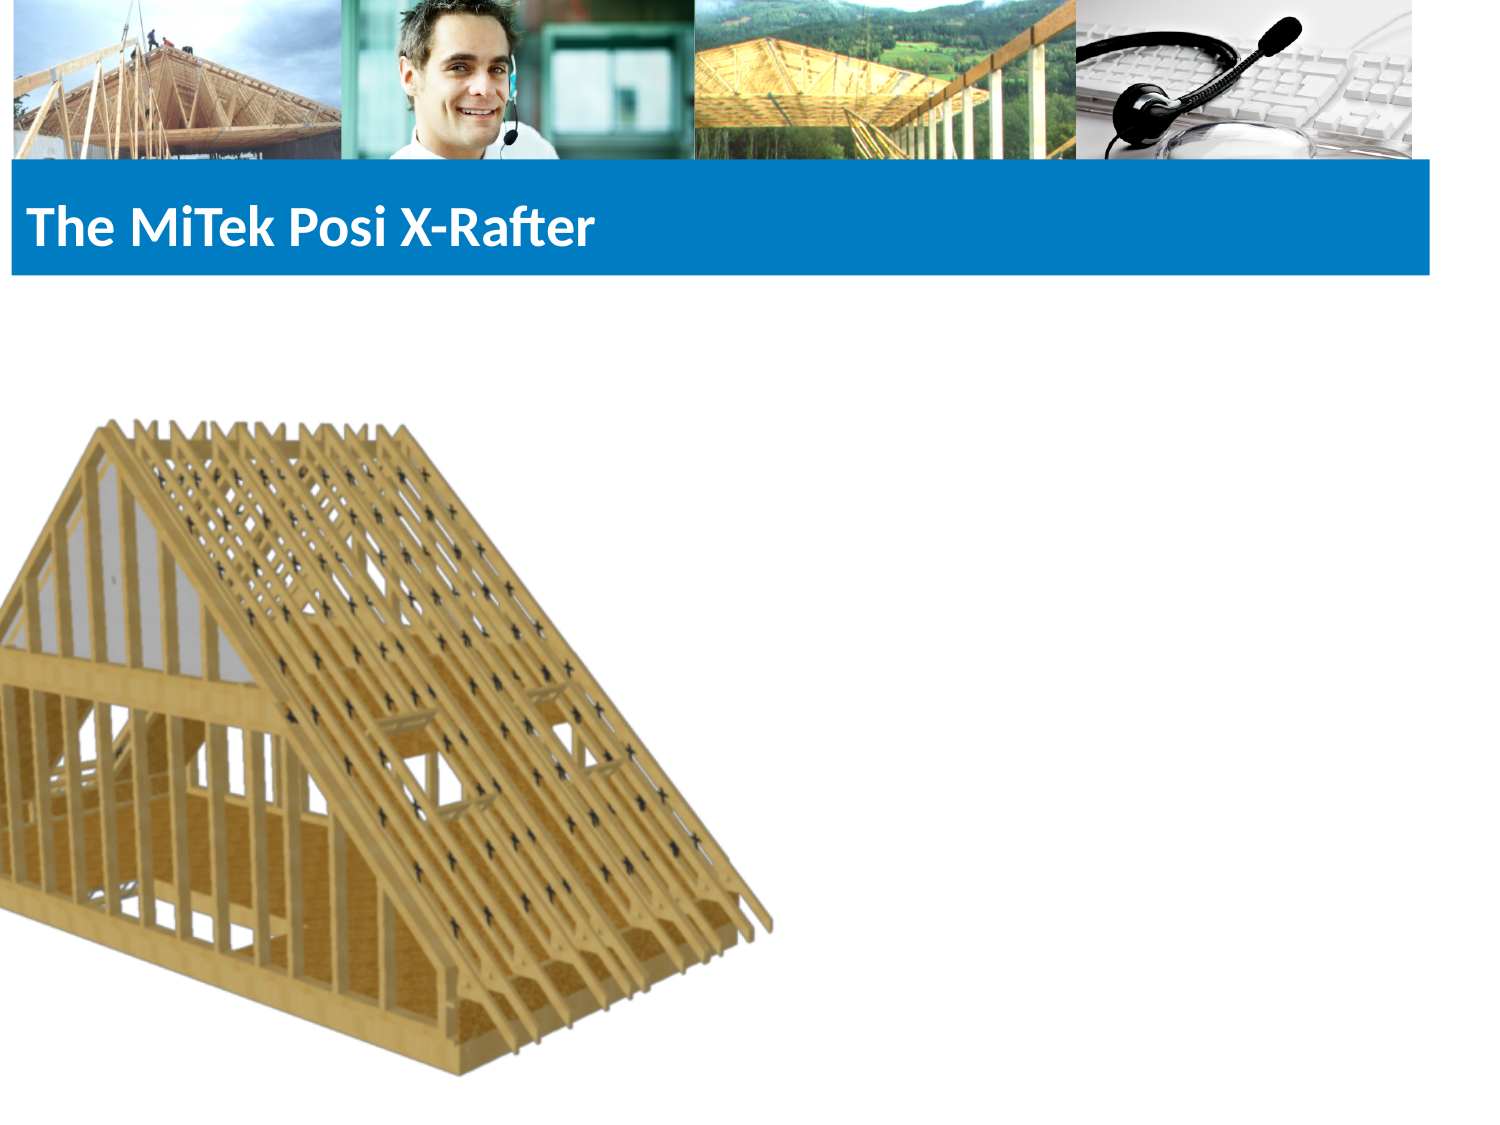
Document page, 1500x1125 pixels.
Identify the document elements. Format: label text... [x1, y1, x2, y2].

list The MiTek Posi X-Rafter [11, 159, 1430, 276]
picture [13, 0, 1412, 220]
picture [0, 322, 1071, 1125]
